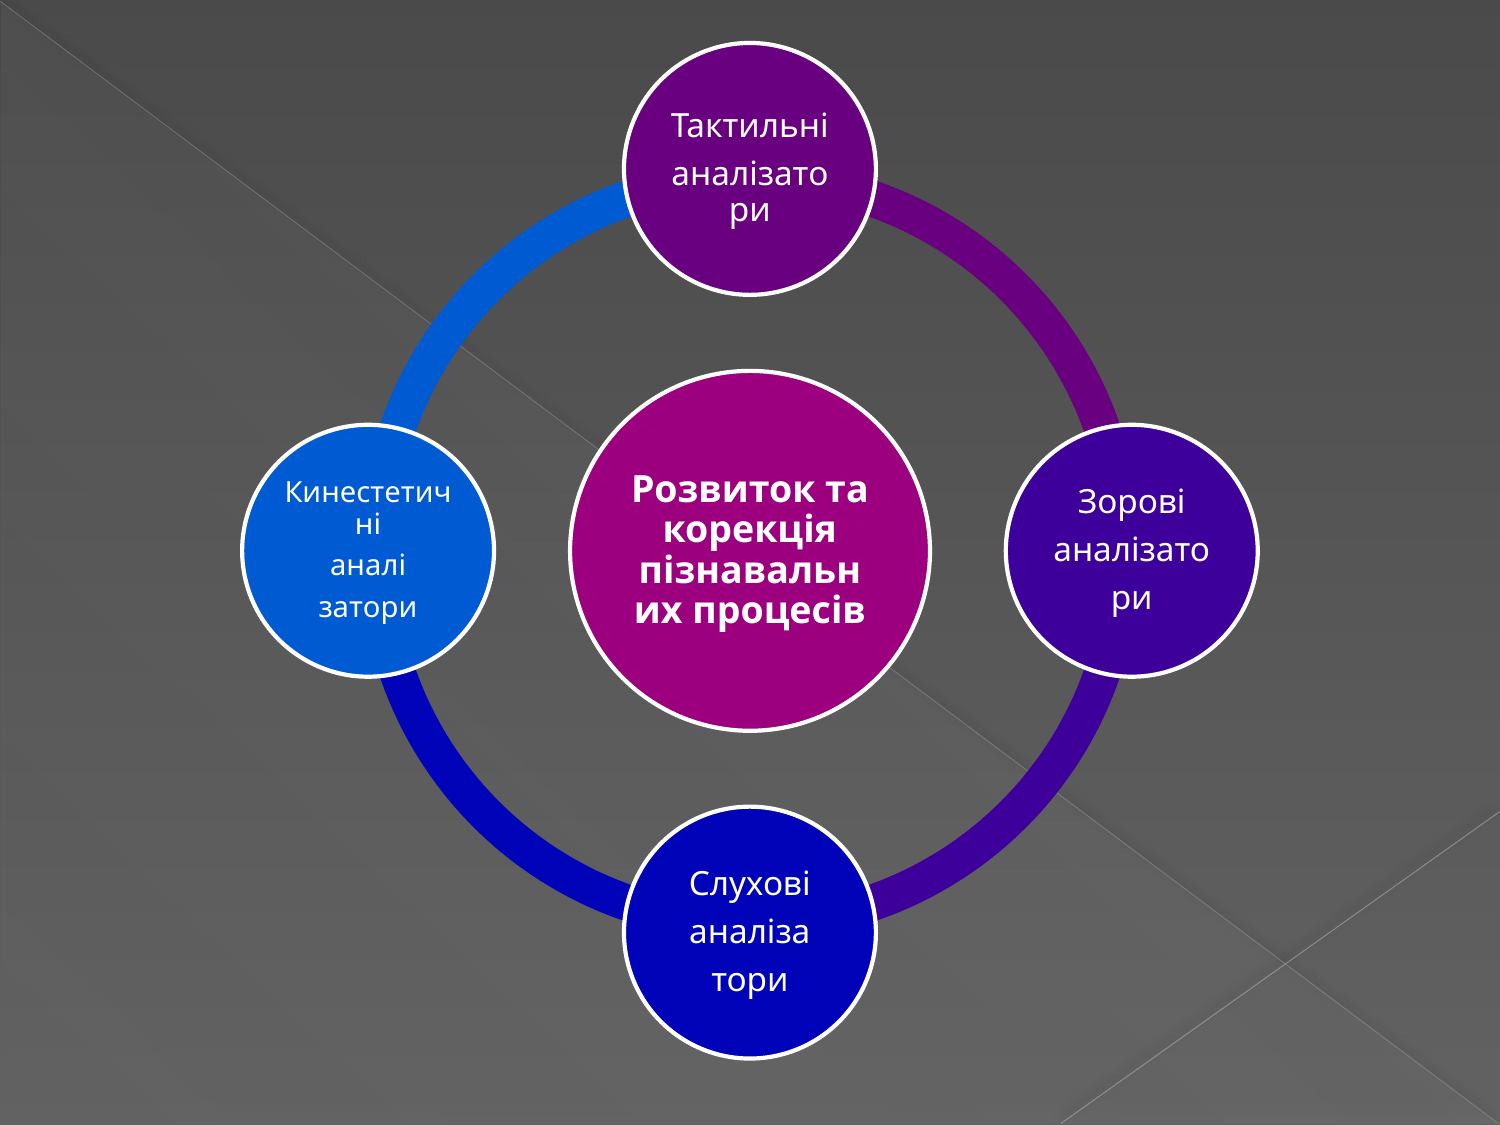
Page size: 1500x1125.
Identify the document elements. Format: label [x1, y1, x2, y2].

list [74, 42, 1426, 1060]
